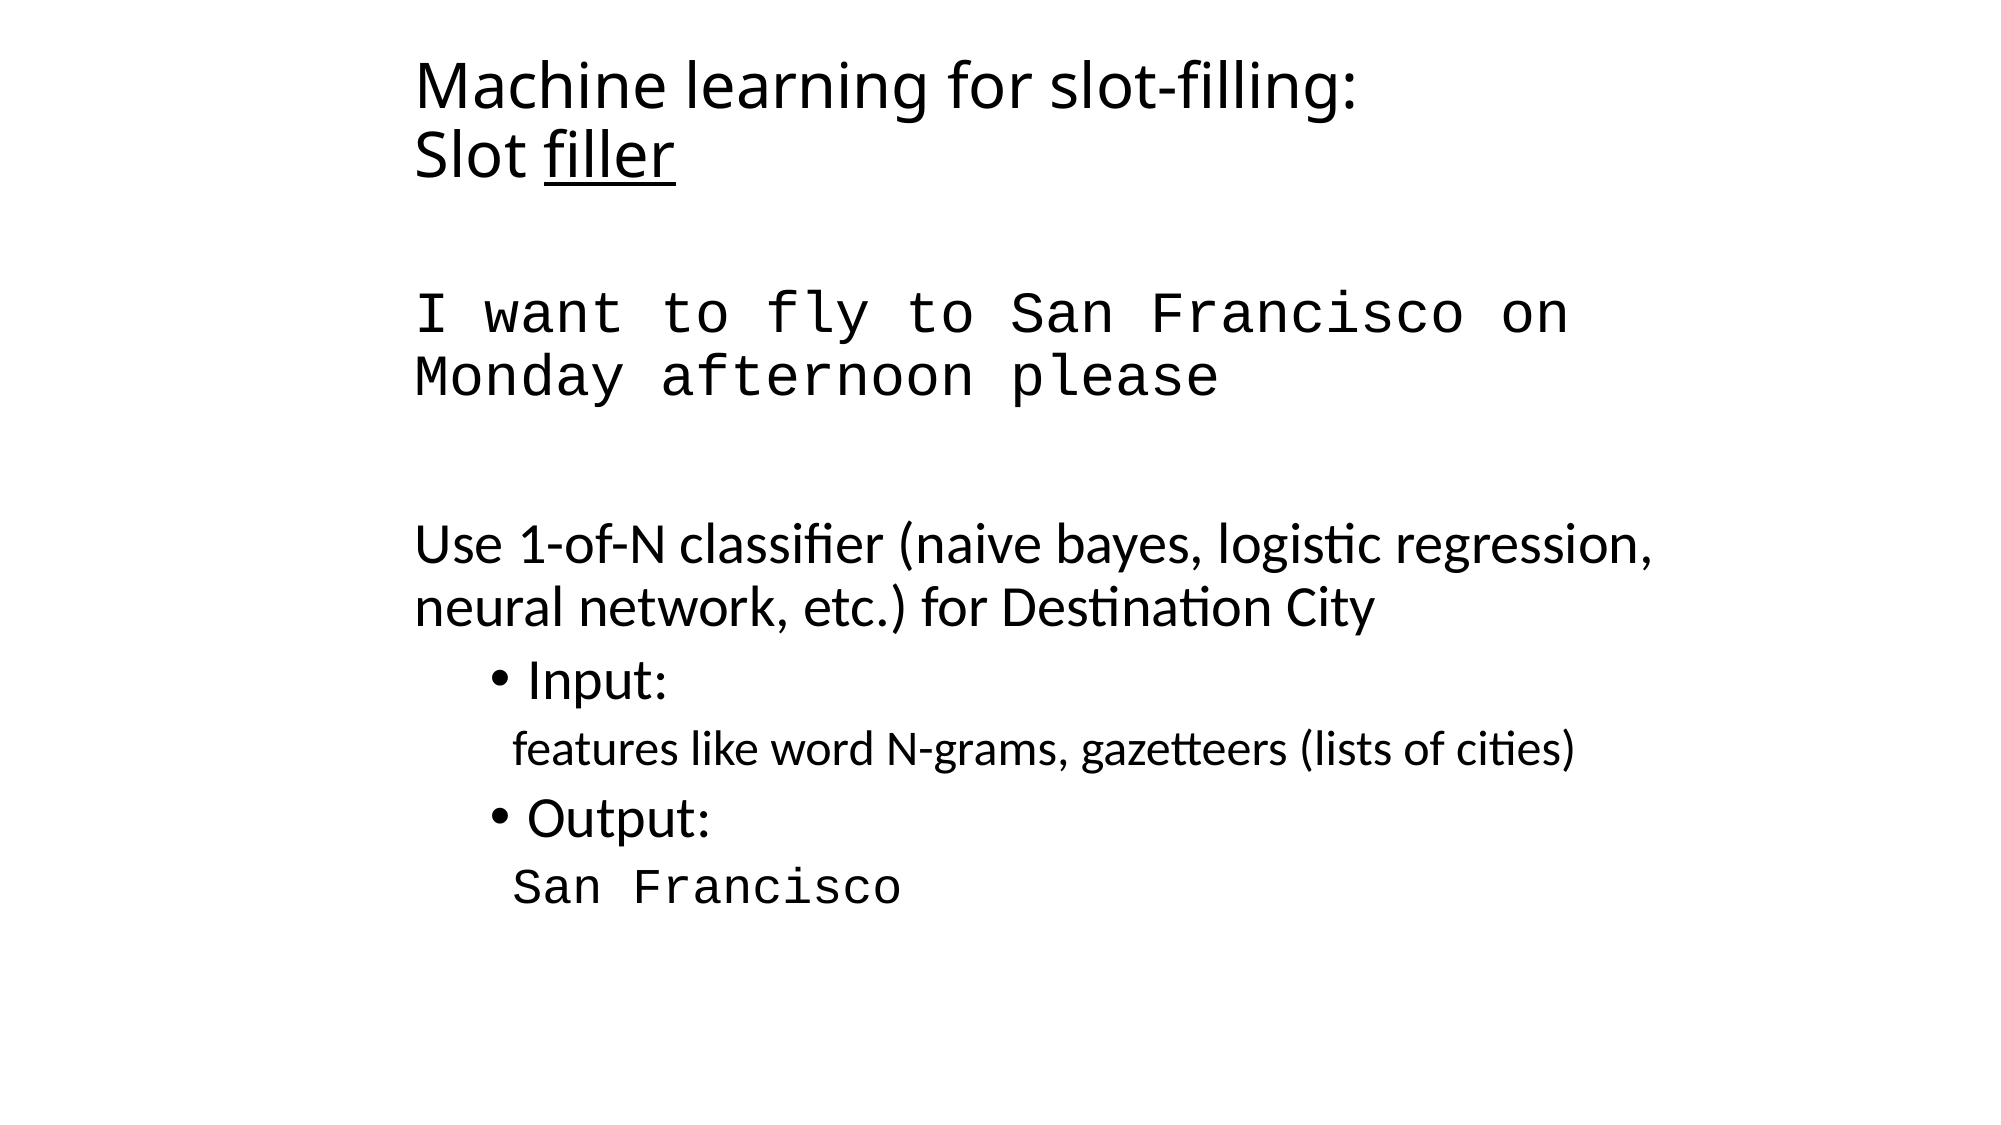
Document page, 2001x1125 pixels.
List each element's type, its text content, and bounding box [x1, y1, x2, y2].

title Machine learning for slot-filling: Slot filler [399, 45, 1675, 200]
list I want to fly to San Francisco on Monday afternoon please Use 1-of-N classifier (naive bayes, logistic regression, neural network, etc.) for Destination City Input: features like word N-grams, gazetteers (lists of cities) Output: San Francisco [399, 275, 1675, 988]
